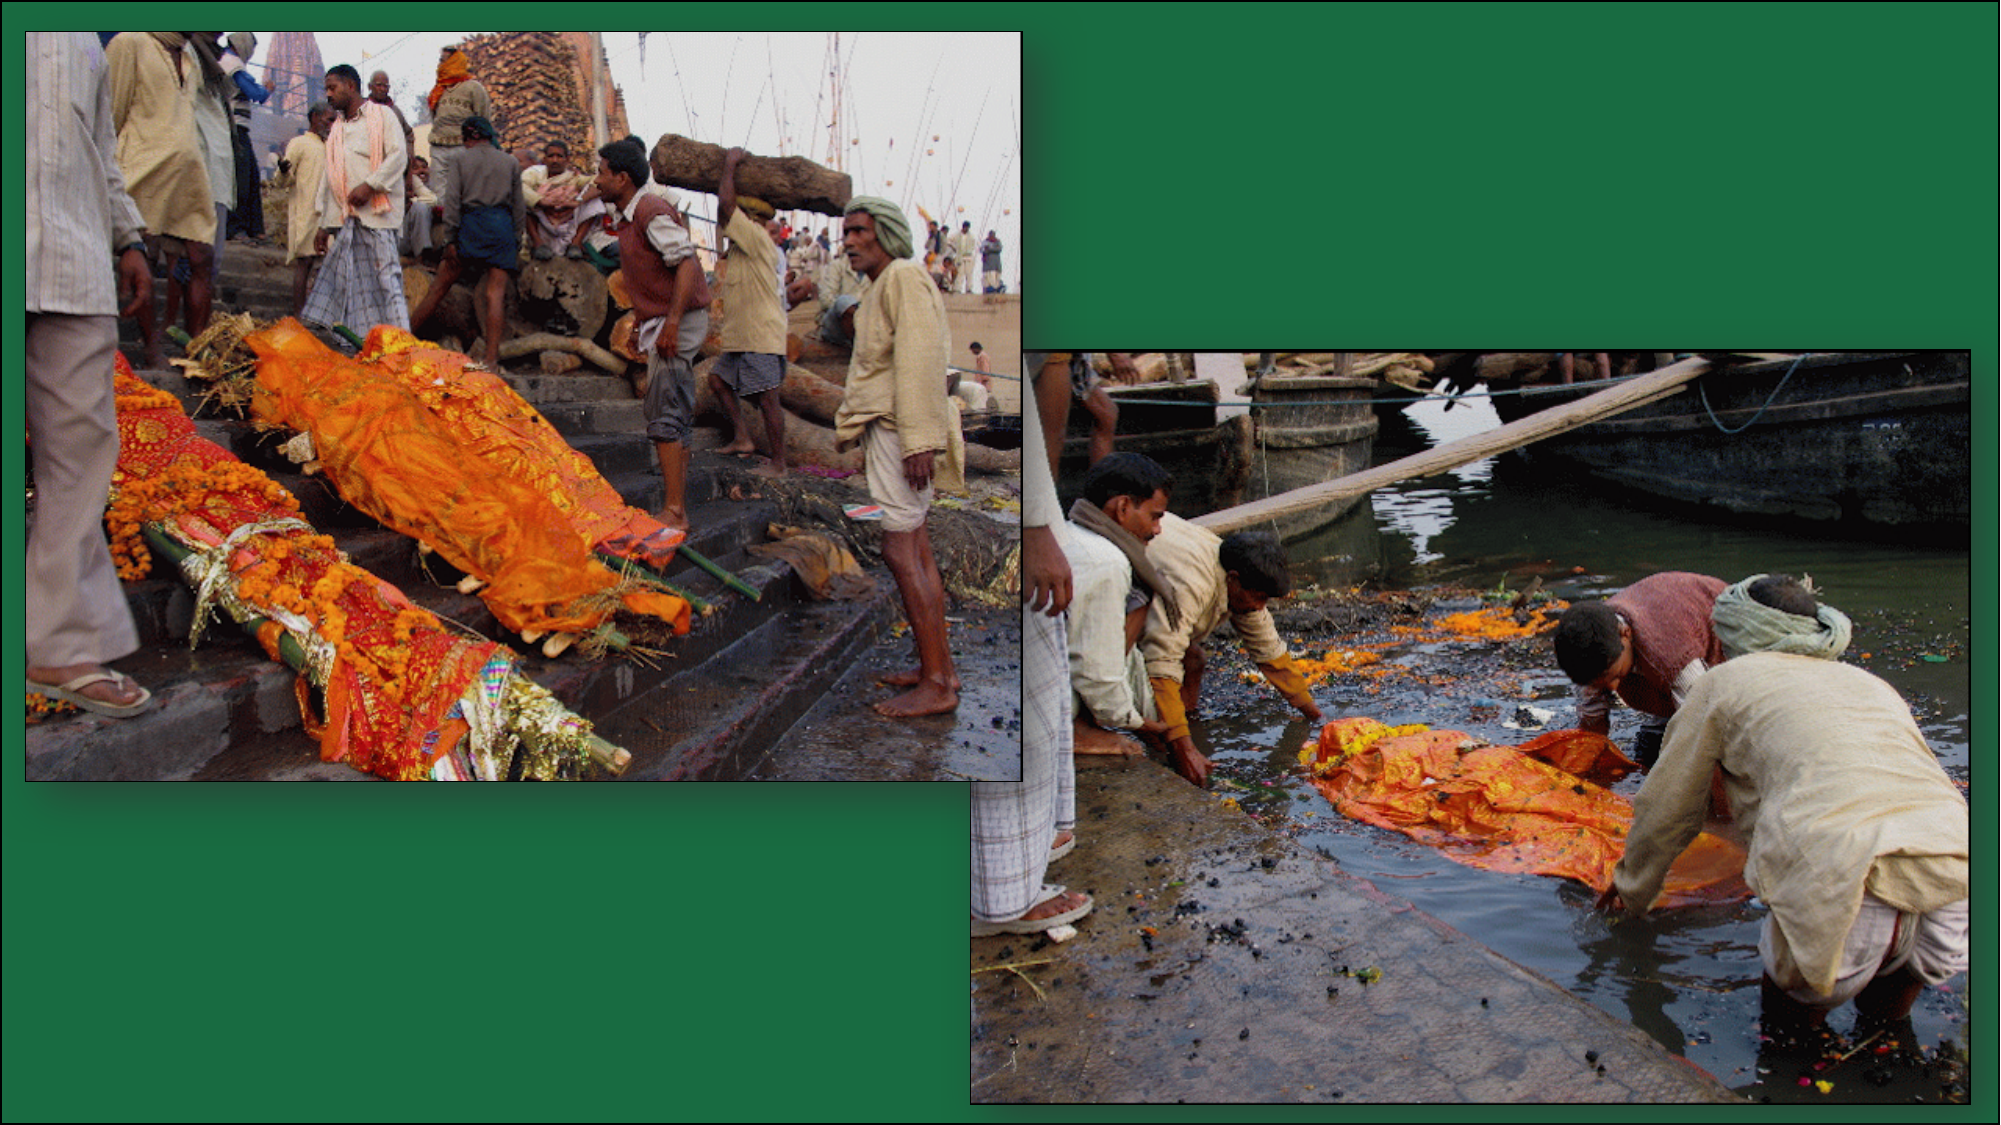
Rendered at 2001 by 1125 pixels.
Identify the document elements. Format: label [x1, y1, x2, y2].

text_box [0, 0, 2000, 1125]
picture [25, 31, 1971, 1105]
